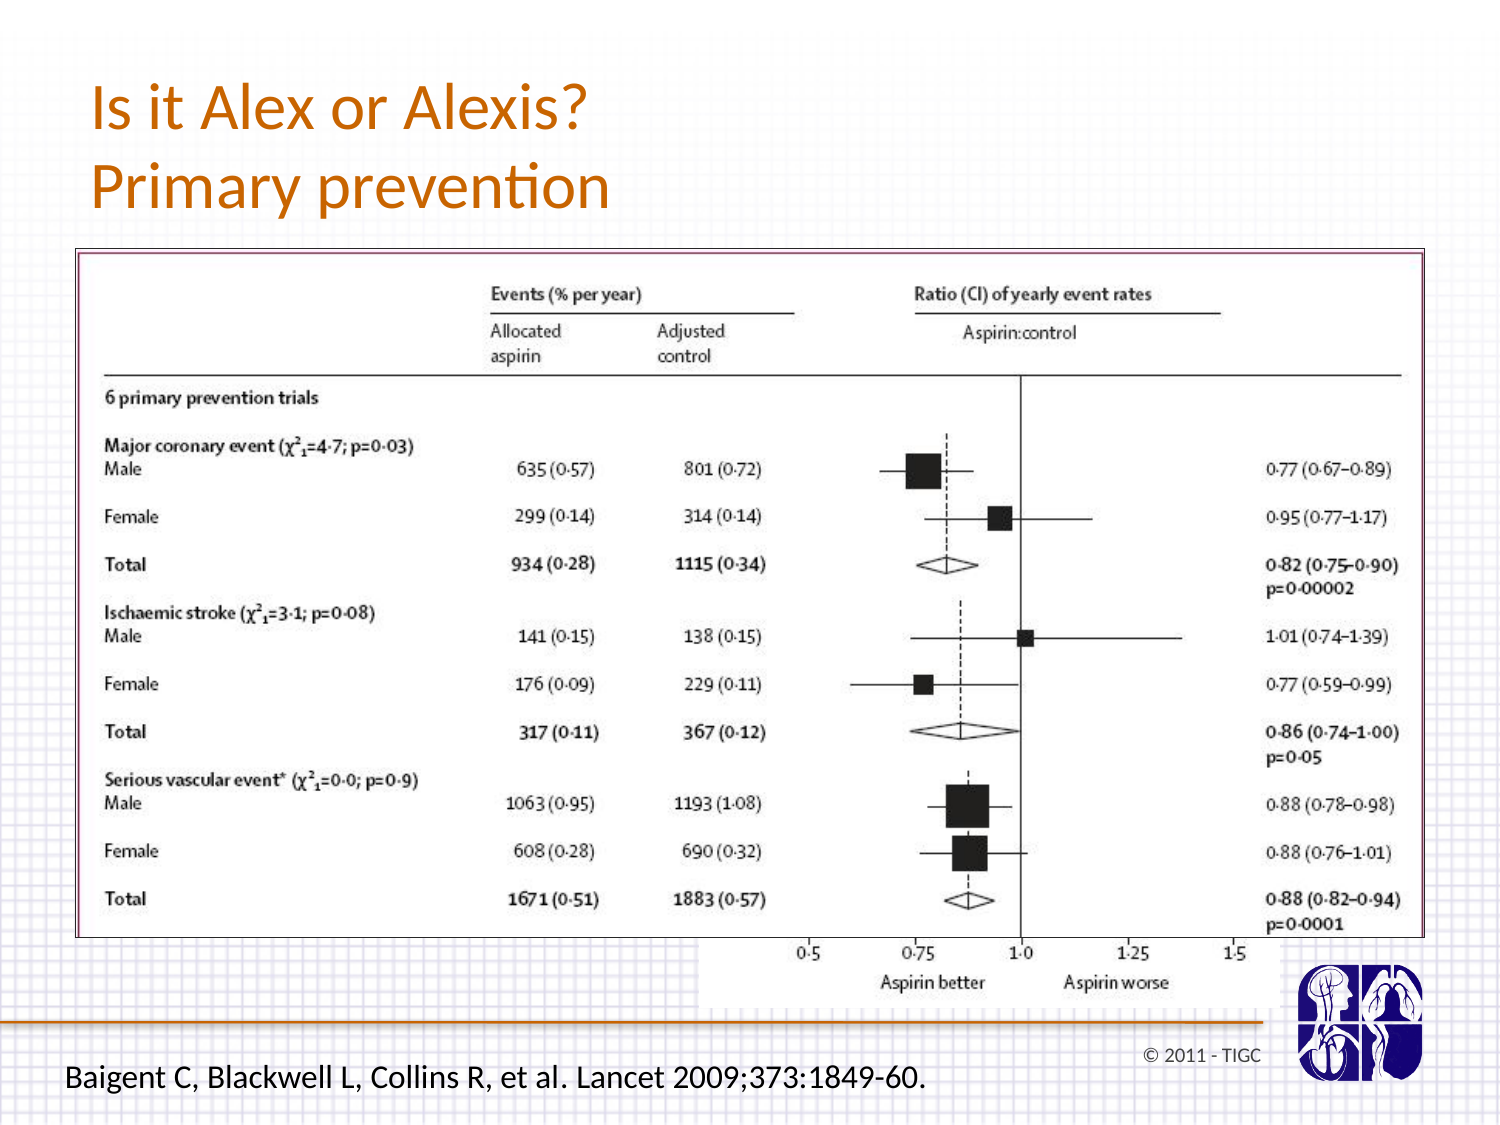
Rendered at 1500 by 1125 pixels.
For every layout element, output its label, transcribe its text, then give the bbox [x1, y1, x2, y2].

picture [0, 0, 1500, 1125]
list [74, 248, 1426, 938]
title Is it Alex or Alexis? Primary prevention [75, 72, 1425, 213]
text_box Baigent C, Blackwell L, Collins R, et al. Lancet 2009;373:1849-60. [50, 1047, 1075, 1102]
footer © 2011 - TIGC [801, 1024, 1277, 1085]
